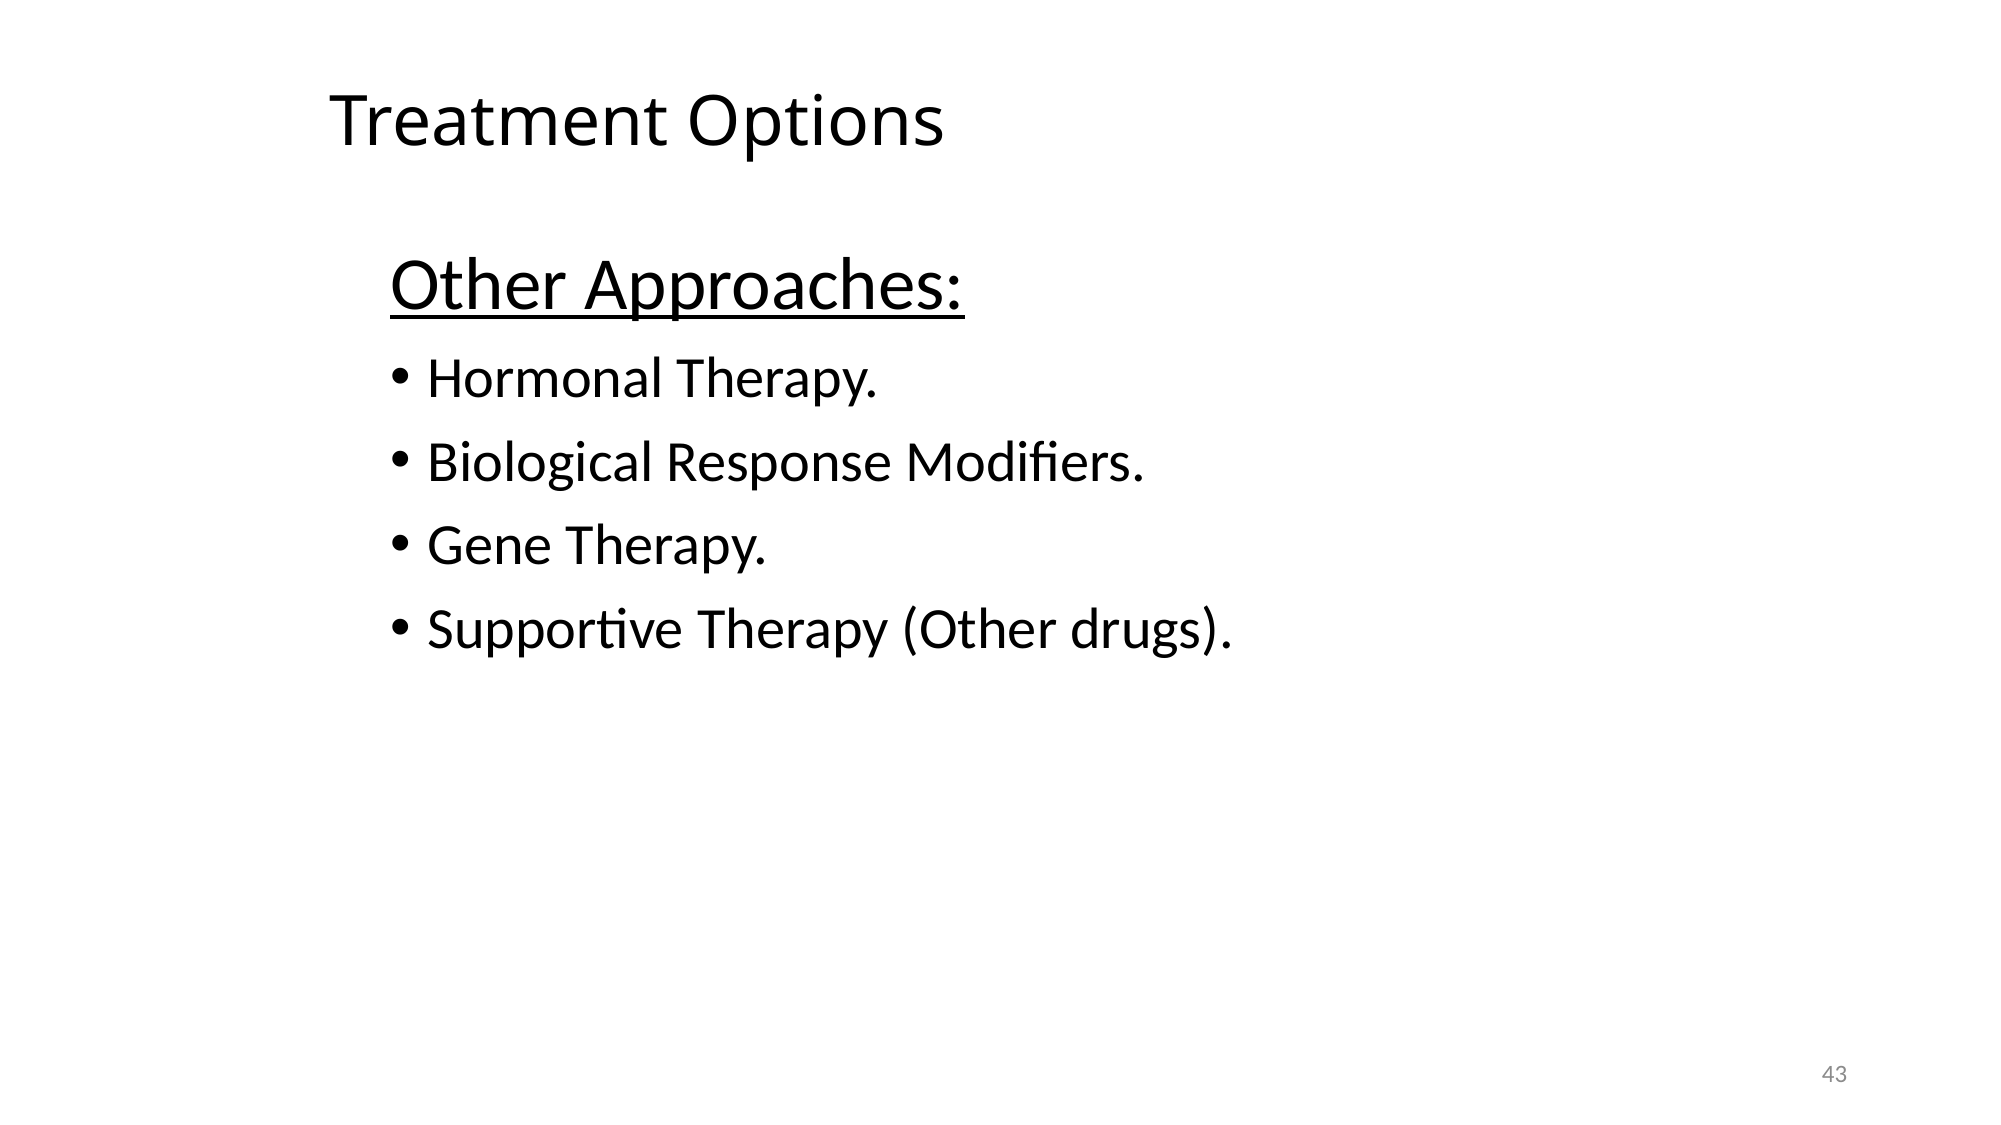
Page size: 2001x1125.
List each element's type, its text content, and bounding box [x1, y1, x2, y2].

list Other Approaches: Hormonal Therapy. Biological Response Modifiers. Gene Therapy. Supportive Therapy (Other drugs). [375, 237, 1650, 1063]
slide_number 43 [1412, 1042, 1863, 1103]
title Treatment Options [314, 78, 1686, 169]
